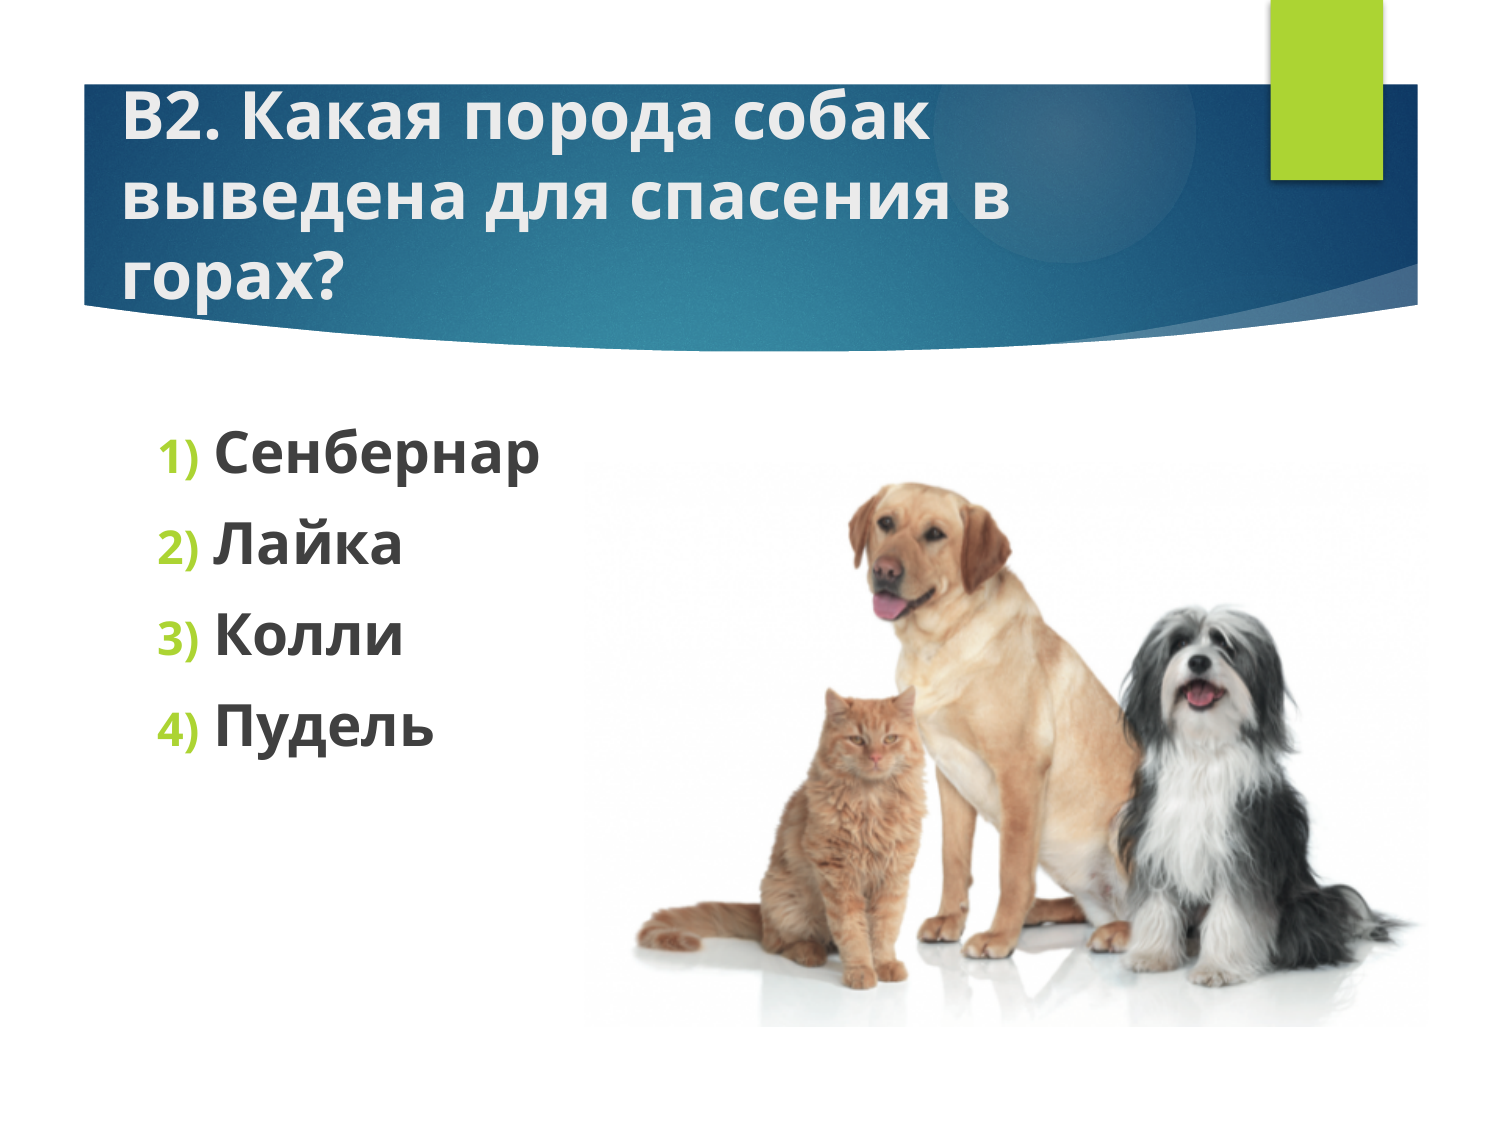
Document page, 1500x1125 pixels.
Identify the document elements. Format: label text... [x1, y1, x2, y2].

title В2. Какая порода собак выведена для спасения в горах? [105, 152, 1264, 314]
list Сенбернар Лайка Колли Пудель [142, 408, 1183, 988]
picture [584, 462, 1429, 1028]
